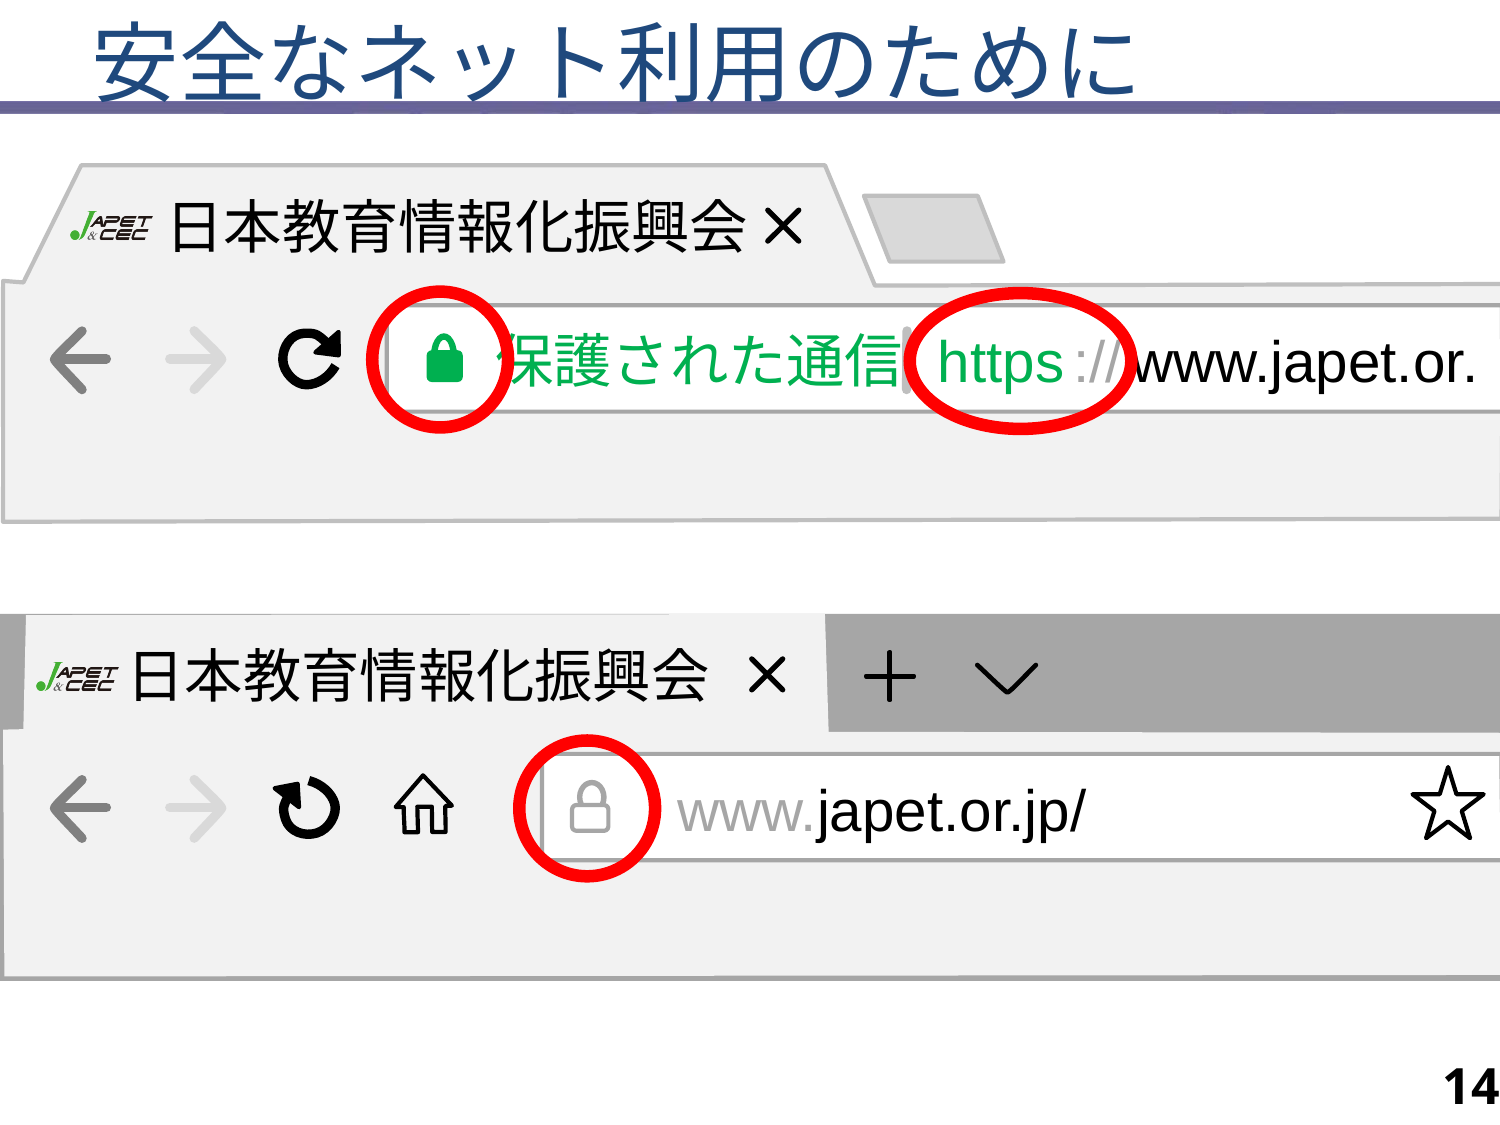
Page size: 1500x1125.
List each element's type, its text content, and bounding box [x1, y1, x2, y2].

picture [68, 210, 154, 241]
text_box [2, 165, 1500, 522]
picture [33, 661, 120, 692]
text_box 安全なネット利用のために [76, 0, 1427, 101]
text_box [0, 613, 1500, 982]
slide_number 14 [1269, 1046, 1500, 1125]
picture [0, 101, 1500, 114]
